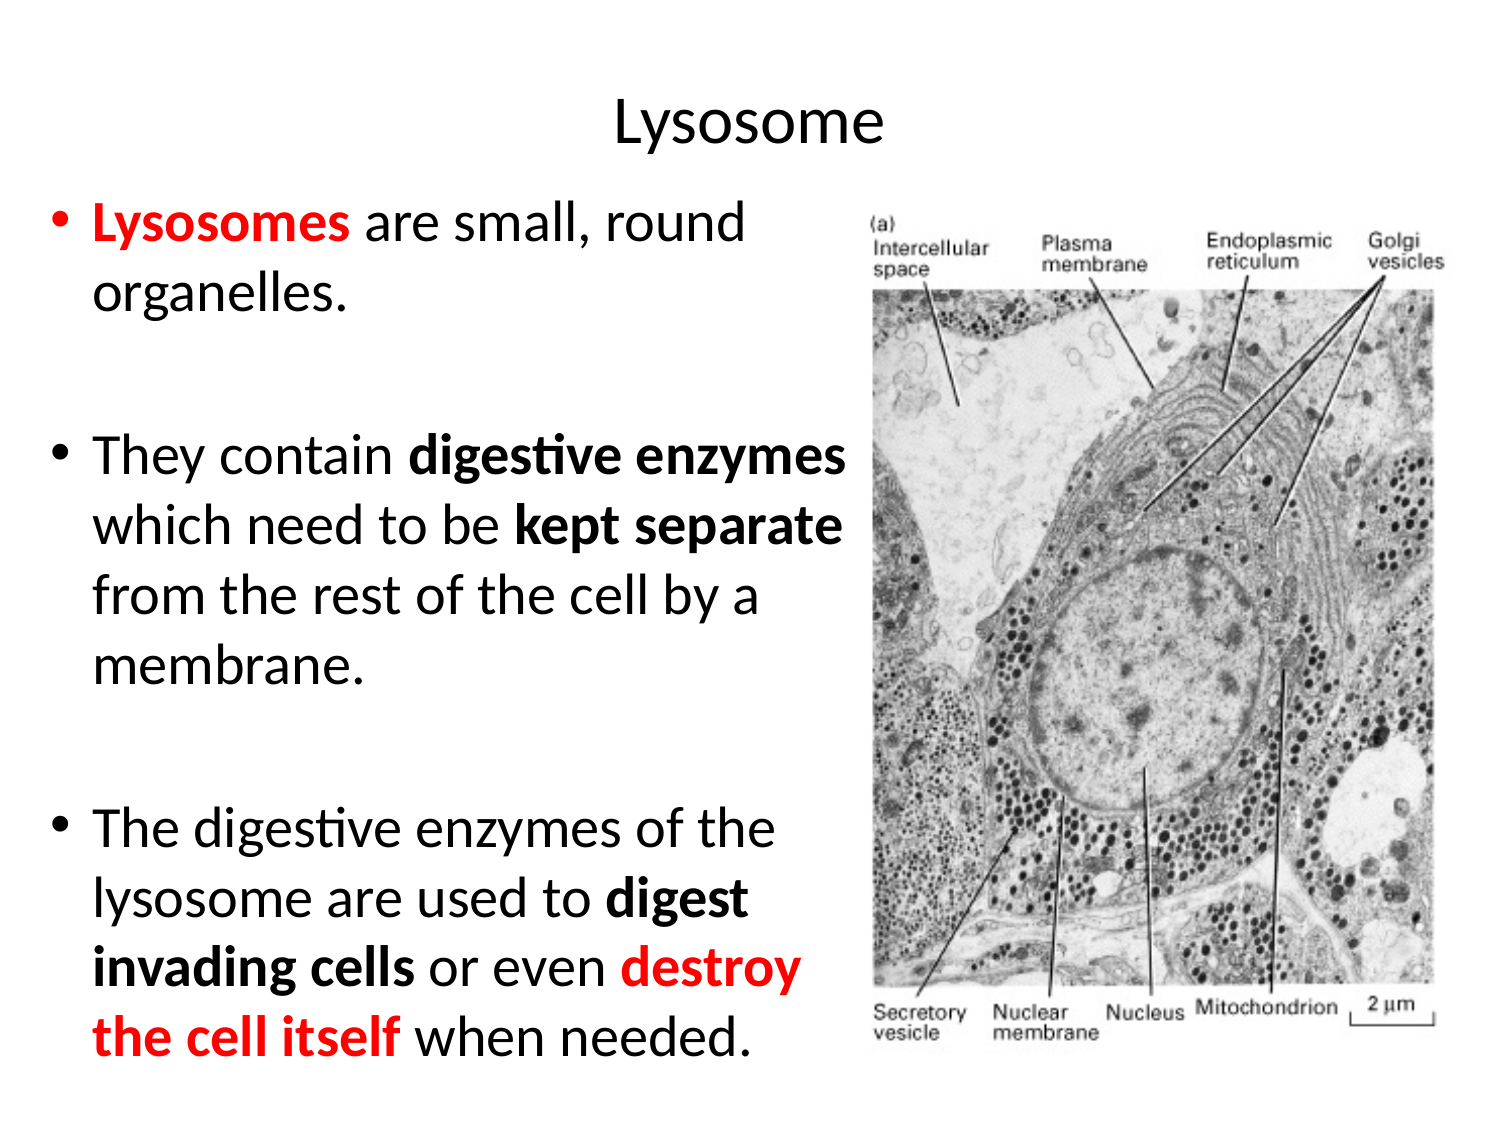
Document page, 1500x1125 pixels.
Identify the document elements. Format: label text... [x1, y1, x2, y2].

title Lysosome [75, 45, 1425, 188]
picture [855, 198, 1461, 1055]
list Lysosomes are small, round organelles. They contain digestive enzymes which need to be kept separate from the rest of the cell by a membrane. The digestive enzymes of the lysosome are used to digest invading cells or even destroy the cell itself when needed. [35, 175, 868, 1125]
